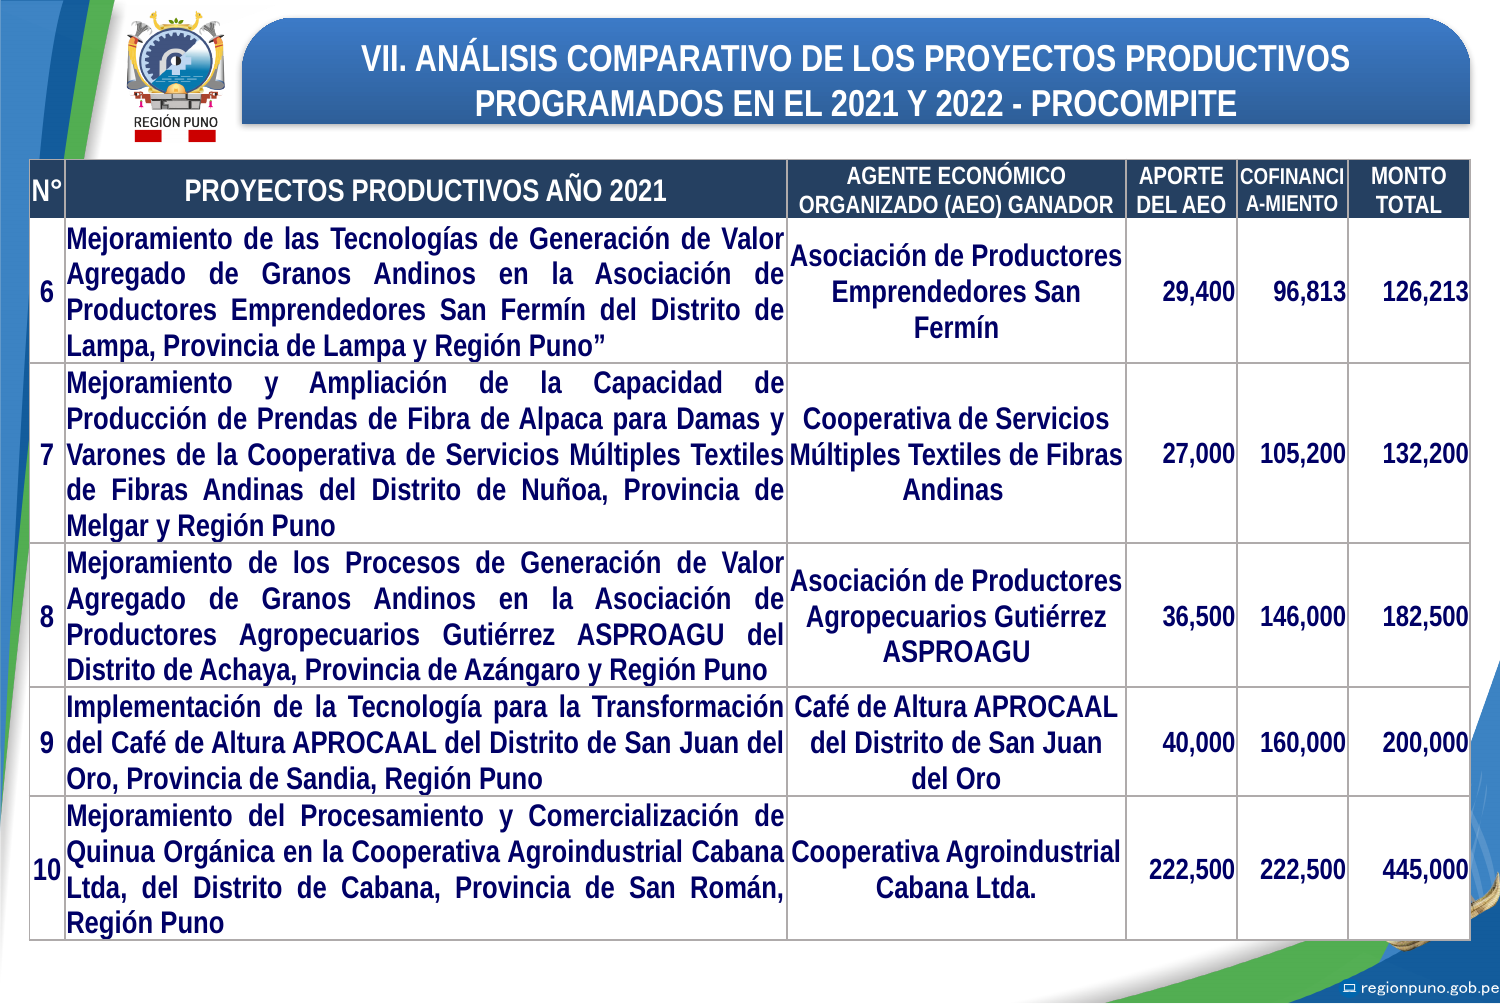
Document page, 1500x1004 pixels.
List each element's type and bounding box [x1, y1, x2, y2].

table_cell [30, 364, 64, 542]
table_cell [66, 688, 786, 795]
table_cell [1127, 797, 1236, 939]
table_cell [30, 218, 64, 362]
table_cell [788, 544, 1125, 686]
table_header [30, 160, 64, 218]
table_header [1238, 160, 1347, 218]
table_cell [66, 218, 786, 362]
table_cell [788, 688, 1125, 795]
table_cell [1127, 218, 1236, 362]
table_cell [1238, 544, 1347, 686]
table_cell [1238, 688, 1347, 795]
table_cell [1238, 797, 1347, 939]
table_cell [30, 797, 64, 939]
table_header [788, 160, 1125, 218]
picture [0, 0, 1500, 1004]
table_cell [1127, 688, 1236, 795]
table_cell [1238, 218, 1347, 362]
table_header [1127, 160, 1236, 218]
table_cell [66, 364, 786, 542]
text_box [242, 17, 1471, 124]
table_cell [788, 218, 1125, 362]
table_cell [1349, 218, 1469, 362]
table_cell [1349, 688, 1469, 795]
table_cell [1238, 364, 1347, 542]
table_cell [1127, 544, 1236, 686]
table_cell [1349, 364, 1469, 542]
table_cell [788, 364, 1125, 542]
table_cell [30, 688, 64, 795]
table_header [1349, 160, 1469, 218]
table_cell [66, 797, 786, 939]
table_header [66, 160, 786, 218]
table_cell [788, 797, 1125, 939]
table_cell [66, 544, 786, 686]
table_cell [1127, 364, 1236, 542]
table_cell [1349, 797, 1469, 939]
table_cell [30, 544, 64, 686]
table_cell [1349, 544, 1469, 686]
